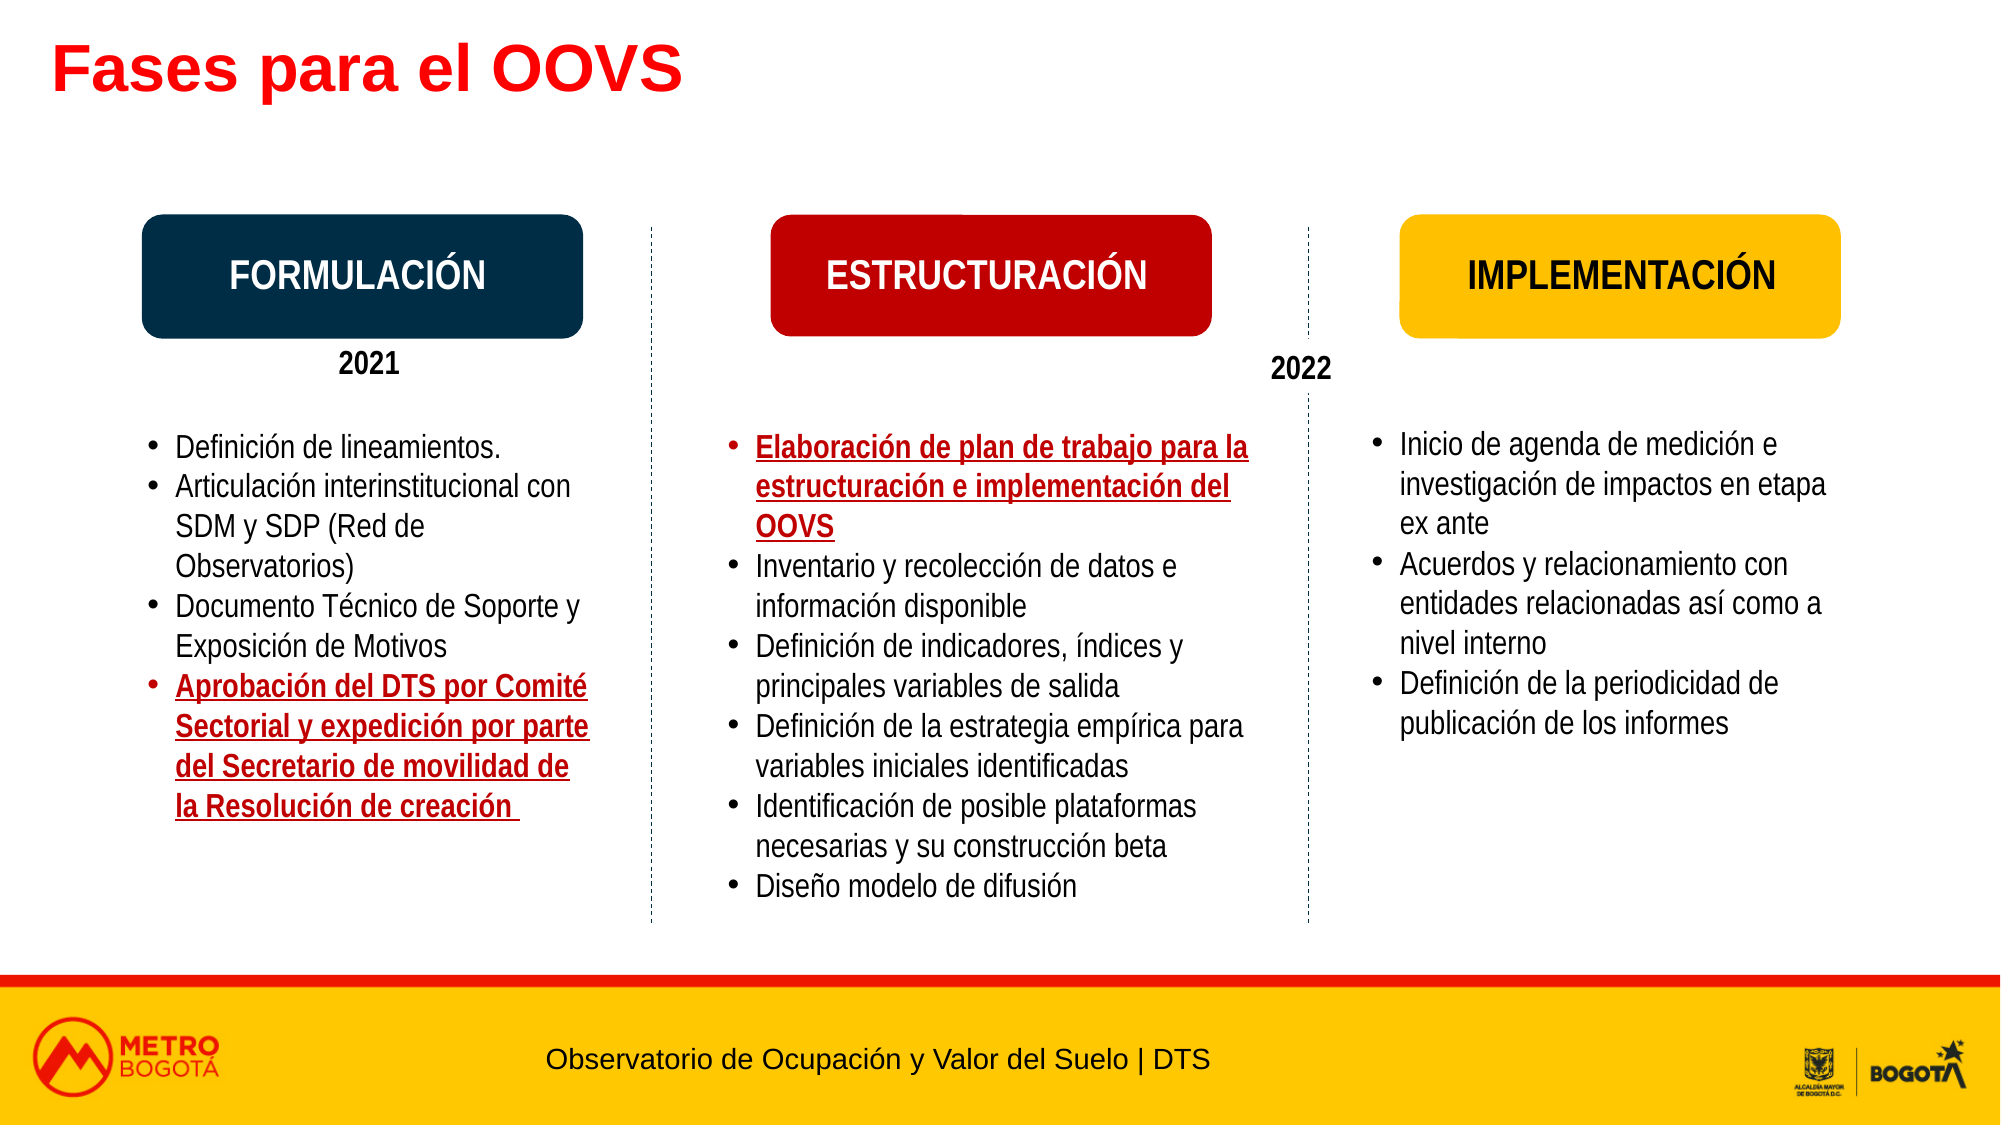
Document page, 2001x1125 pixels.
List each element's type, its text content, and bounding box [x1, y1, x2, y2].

text_box [1398, 213, 1842, 340]
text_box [651, 226, 1309, 926]
text_box [140, 213, 585, 340]
text_box 2022 [1309, 338, 1458, 394]
text_box Observatorio de Ocupación y Valor del Suelo | DTS [530, 1032, 1470, 1083]
text_box IMPLEMENTACIÓN [1452, 240, 1813, 305]
text_box FORMULACIÓN [214, 240, 575, 305]
picture [0, 0, 2001, 1125]
text_box Inicio de agenda de medición e investigación de impactos en etapa ex ante Acuerdos y relacionamiento con entidades relacionadas así como a nivel interno Definición de la periodicidad de publicación de los informes [1356, 414, 1877, 789]
text_box 2021 [323, 333, 526, 389]
text_box [771, 213, 1211, 226]
text_box Fases para el OOVS [36, 26, 700, 114]
text_box Definición de lineamientos. Articulación interinstitucional con SDM y SDP (Red de Observatorios) Documento Técnico de Soporte y Exposición de Motivos Aprobación del DTS por Comité Sectorial y expedición por parte del Secretario de movilidad de la Resolución de creación [132, 417, 609, 832]
